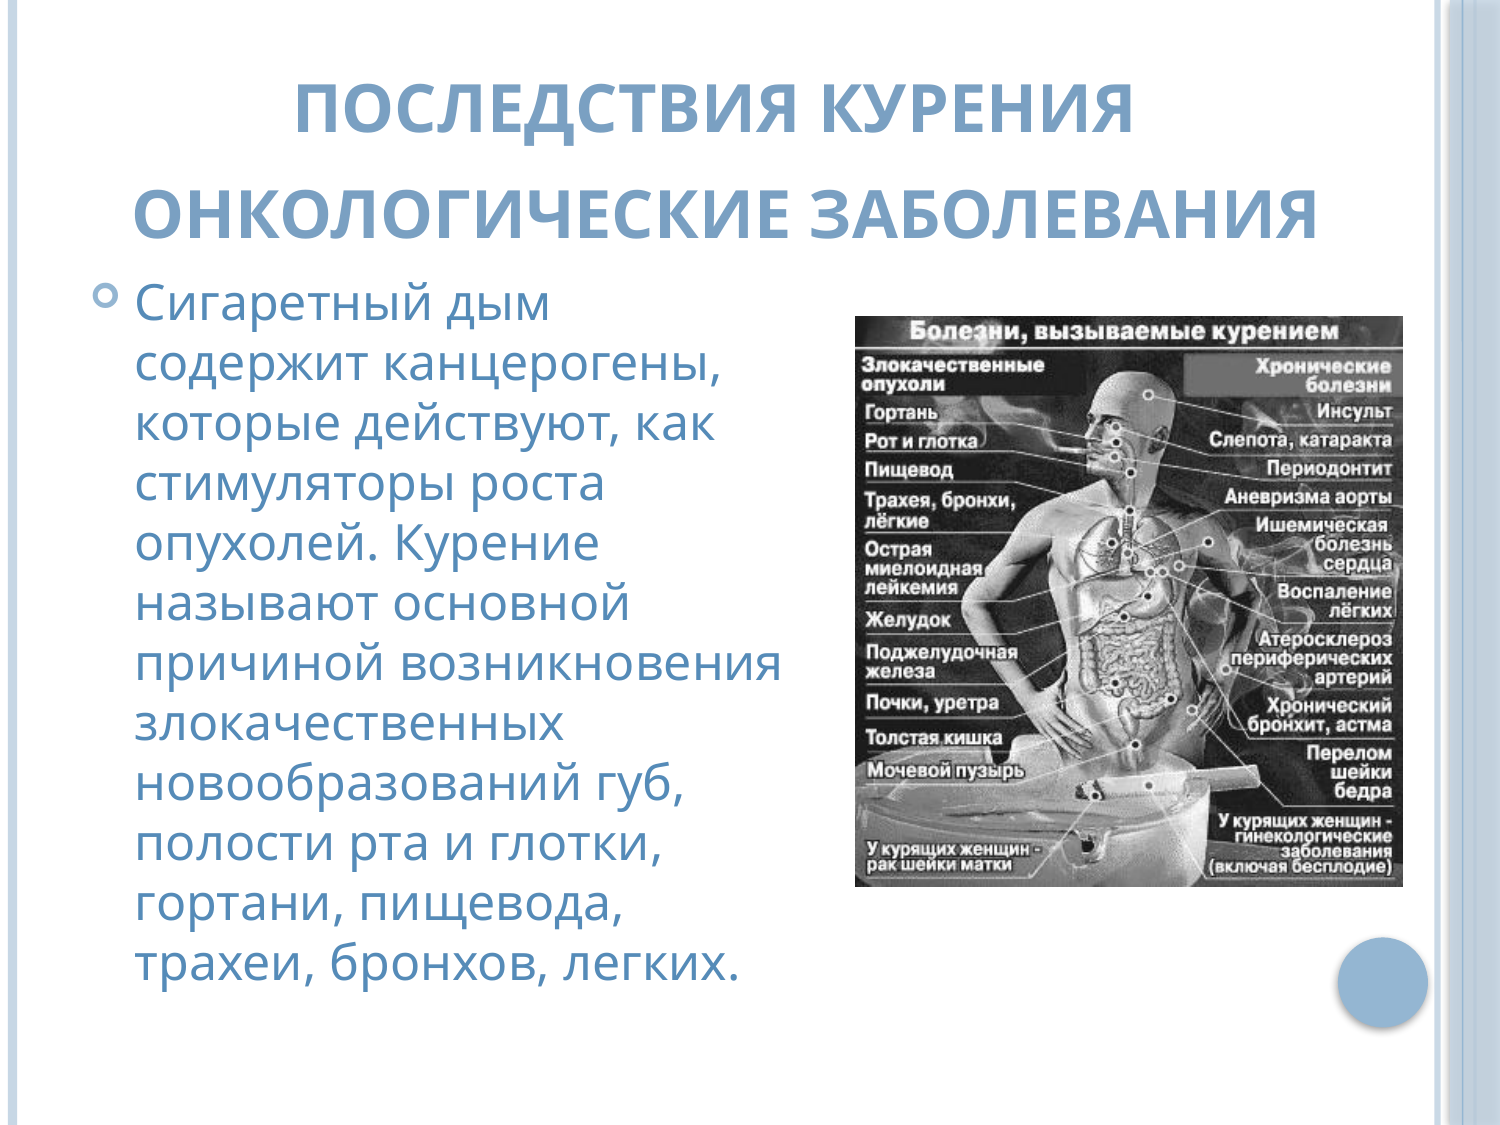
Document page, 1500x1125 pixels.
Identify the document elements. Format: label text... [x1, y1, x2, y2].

text_box Онкологические заболевания [0, 163, 1453, 259]
list Сигаретный дым содержит канцерогены, которые действуют, как стимуляторы роста опухолей. Курение называют основной причиной возникновения злокачественных новообразований губ, полости рта и глотки, гортани, пищевода, трахеи, бронхов, легких. [75, 262, 809, 1062]
picture [854, 315, 1403, 888]
text_box Последствия курения [128, 58, 1301, 154]
